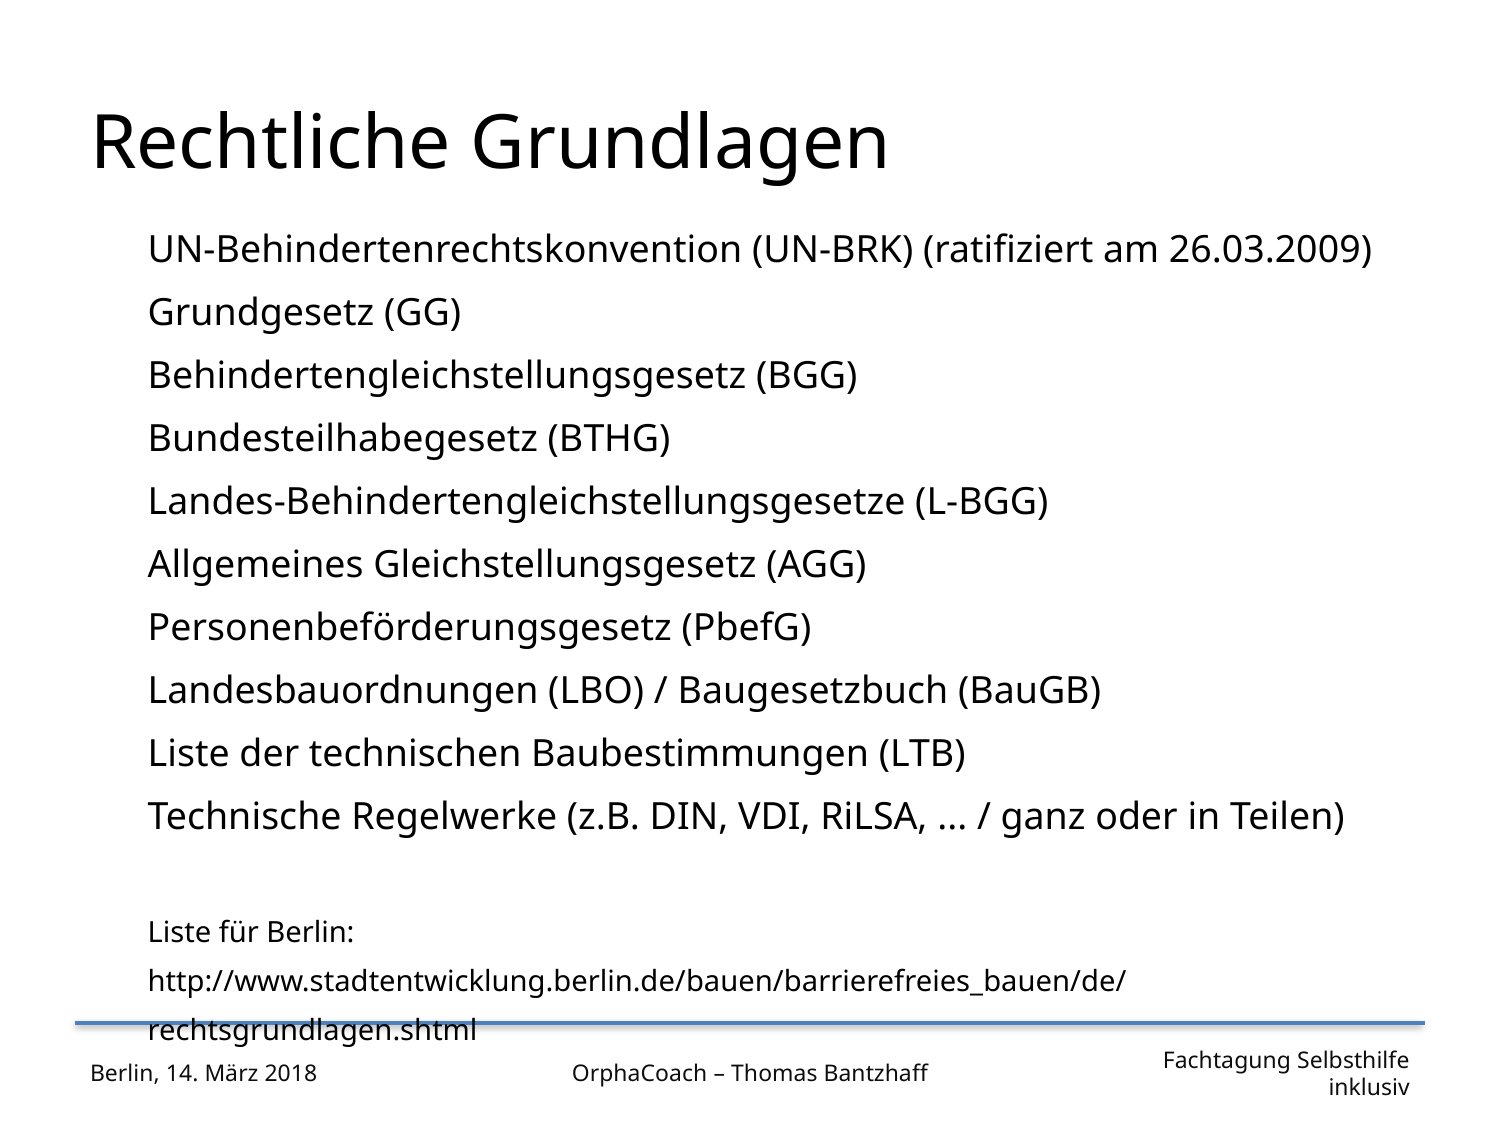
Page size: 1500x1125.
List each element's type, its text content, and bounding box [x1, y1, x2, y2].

slide_number Berlin, 14. März 2018 [75, 1042, 132, 1103]
title Rechtliche Grundlagen [75, 45, 1425, 233]
text_box UN-Behindertenrechtskonvention (UN-BRK) (ratifiziert am 26.03.2009) Grundgesetz (GG) Behindertengleichstellungsgesetz (BGG) Bundesteilhabegesetz (BTHG) Landes-Behindertengleichstellungsgesetze (L-BGG) Allgemeines Gleichstellungsgesetz (AGG) Personenbeförderungsgesetz (PbefG) Landesbauordnungen (LBO) / Baugesetzbuch (BauGB) Liste der technischen Baubestimmungen (LTB) Technische Regelwerke (z.B. DIN, VDI, RiLSA, ... / ganz oder in Teilen) Liste für Berlin: http://www.stadtentwicklung.berlin.de/bauen/barrierefreies_bauen/de/rechtsgrundlagen.shtml [132, 199, 1425, 1108]
